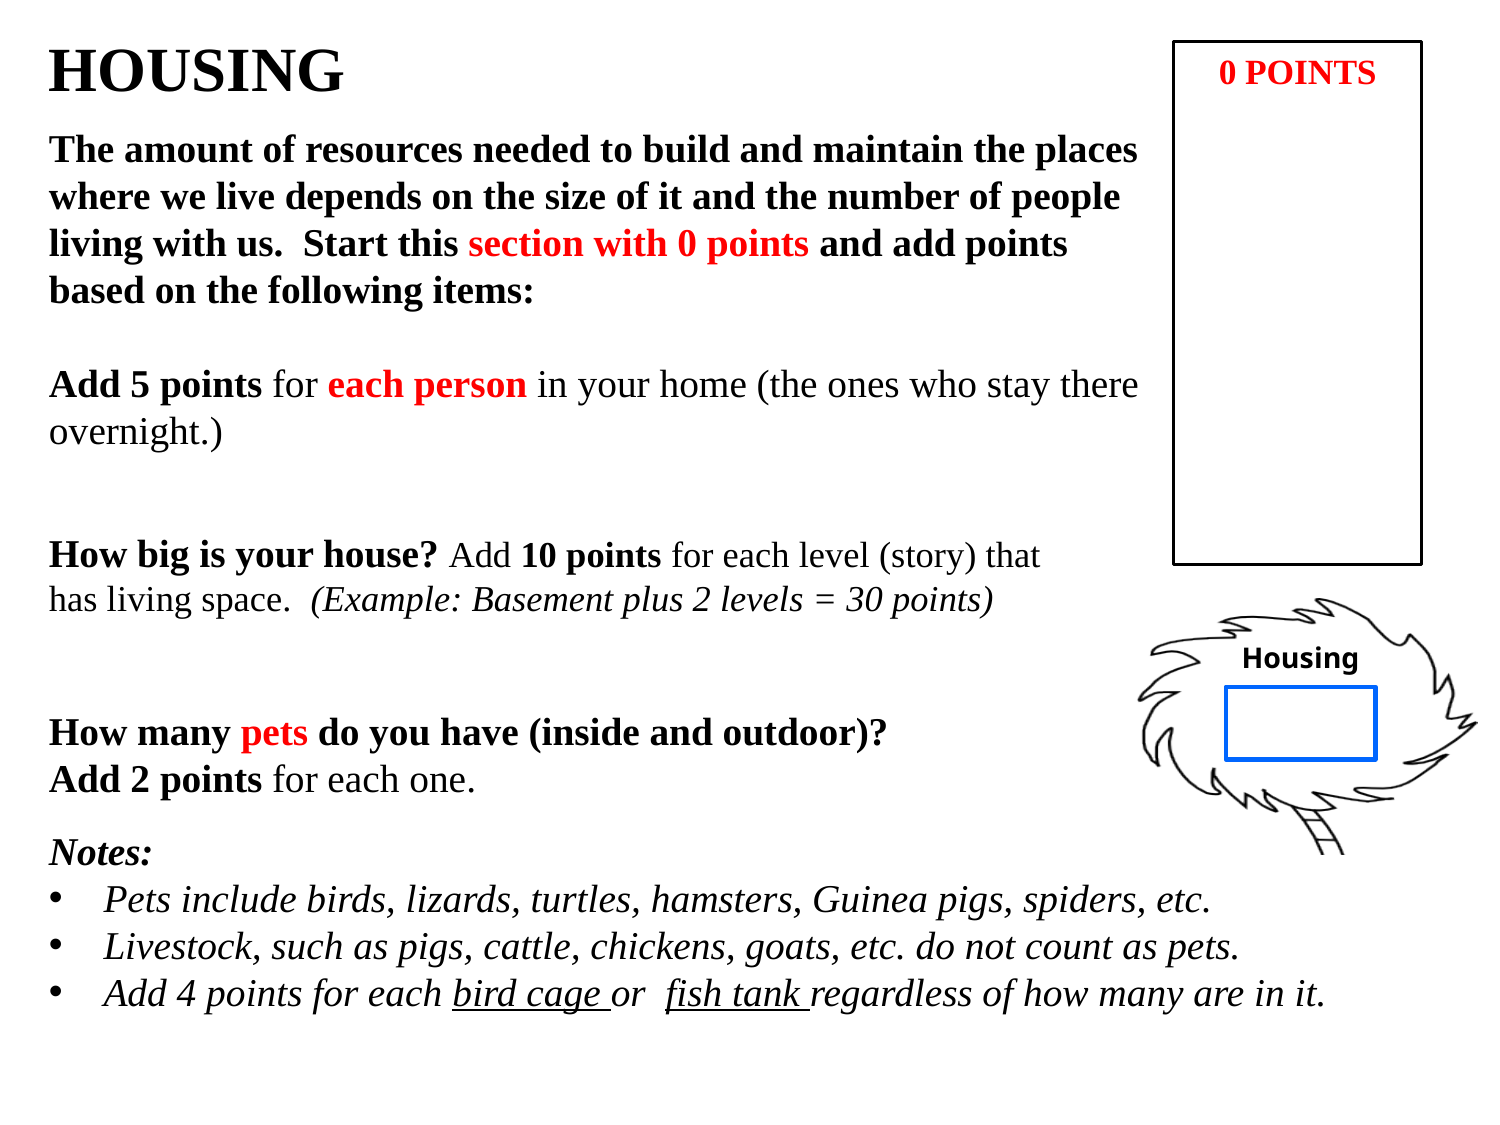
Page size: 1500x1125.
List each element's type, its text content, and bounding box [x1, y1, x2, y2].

text_box 0 POINTS [1173, 41, 1422, 565]
text_box HOUSING The amount of resources needed to build and maintain the places where we live depends on the size of it and the number of people living with us. Start this section with 0 points and add points based on the following items: Add 5 points for each person in your home (the ones who stay there overnight.) How big is your house? Add 10 points for each level (story) that has living space. (Example: Basement plus 2 levels = 30 points) How many pets do you have (inside and outdoor)? Add 2 points for each one. Notes: Pets include birds, lizards, turtles, hamsters, Guinea pigs, spiders, etc. Livestock, such as pigs, cattle, chickens, goats, etc. do not count as pets. Add 4 points for each bird cage or fish tank regardless of how many are in it. [34, 21, 1401, 1022]
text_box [1123, 598, 1479, 855]
